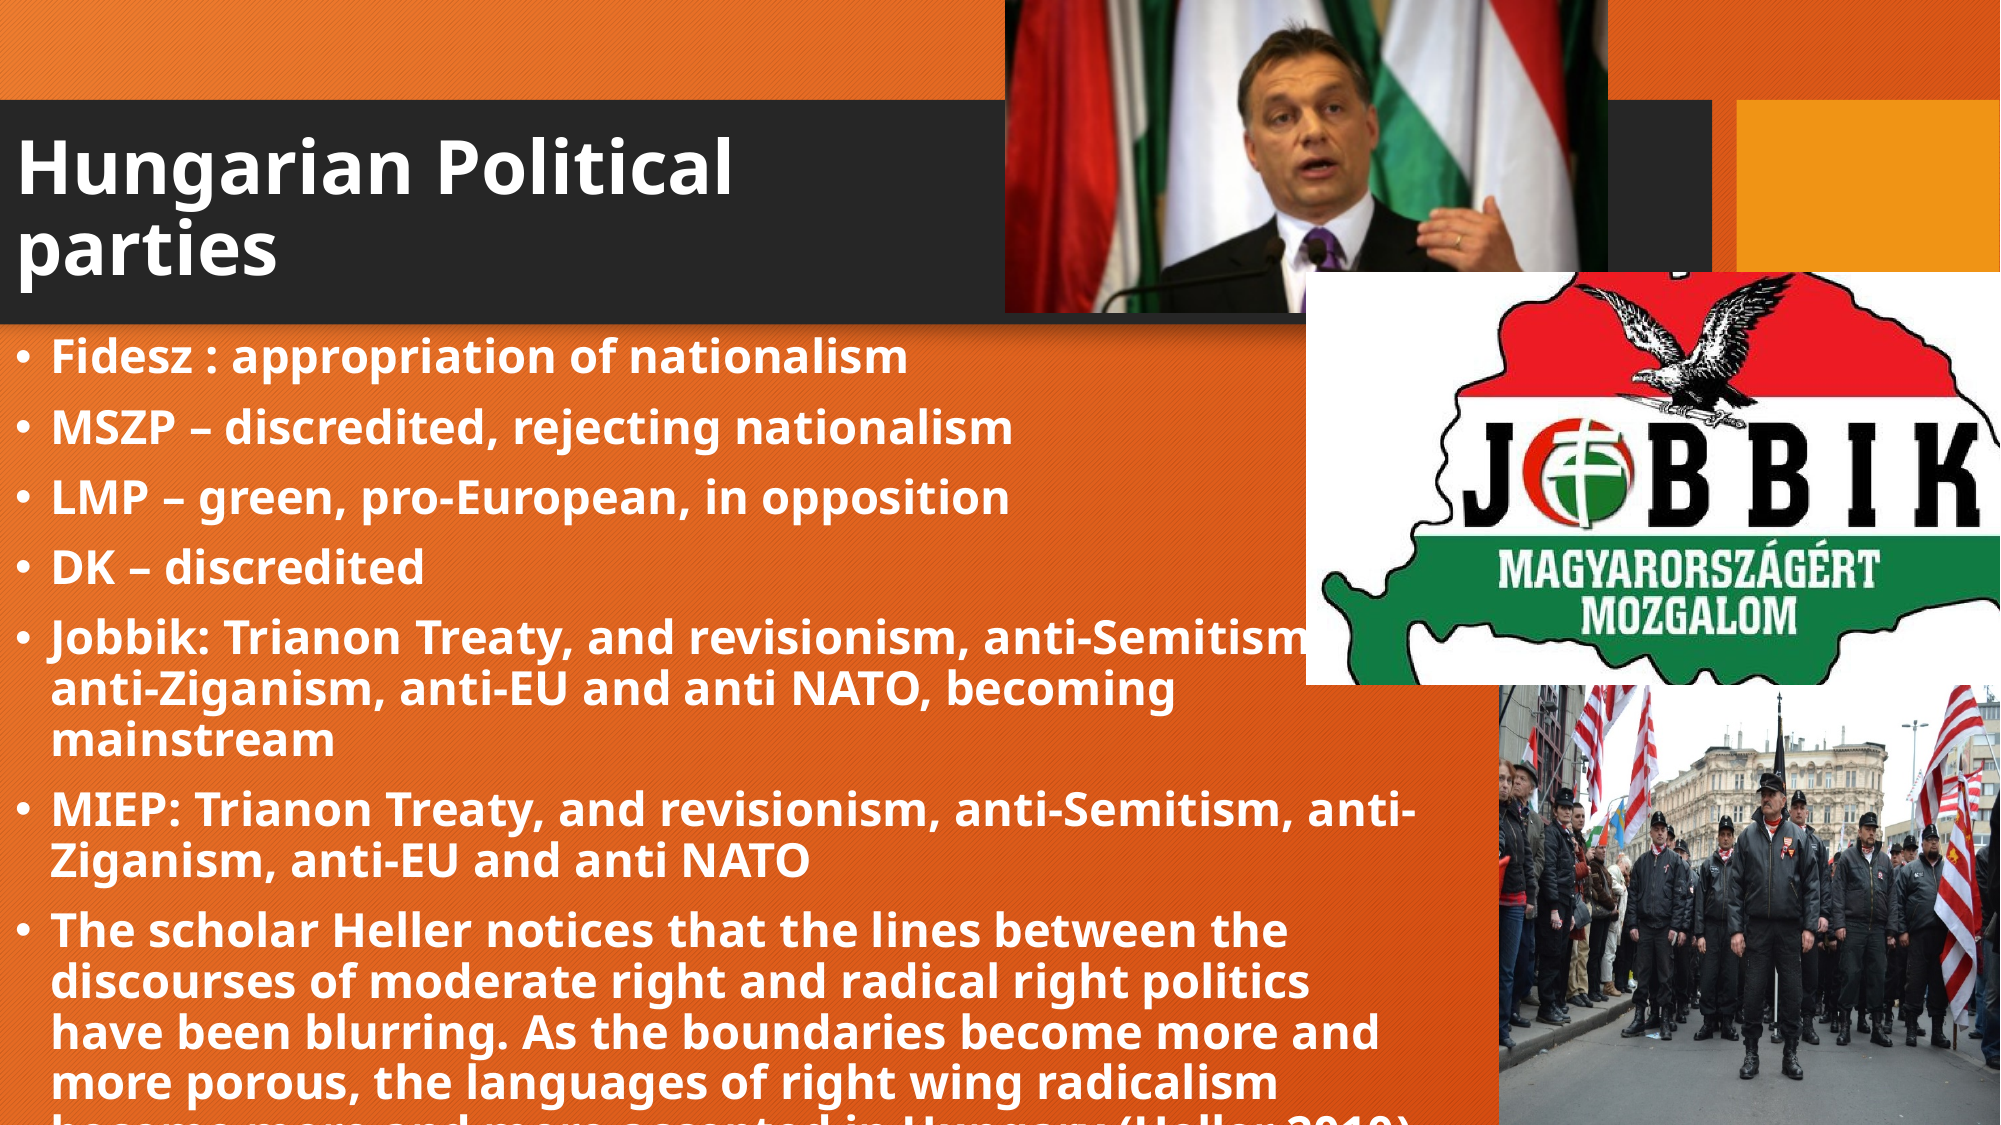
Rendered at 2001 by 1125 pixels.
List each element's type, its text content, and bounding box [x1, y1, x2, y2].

picture [1005, 0, 2000, 1125]
list Fidesz : appropriation of nationalism MSZP – discredited, rejecting nationalism LMP – green, pro-European, in opposition DK – discredited Jobbik: Trianon Treaty, and revisionism, anti-Semitism, anti-Ziganism, anti-EU and anti NATO, becoming mainstream MIEP: Trianon Treaty, and revisionism, anti-Semitism, anti-Ziganism, anti-EU and anti NATO The scholar Heller notices that the lines between the discourses of moderate right and radical right politics have been blurring. As the boundaries become more and more porous, the languages of right wing radicalism become more and more accepted in Hungary (Heller 2010) [0, 325, 1450, 1125]
title Hungarian Political parties [0, 109, 953, 313]
